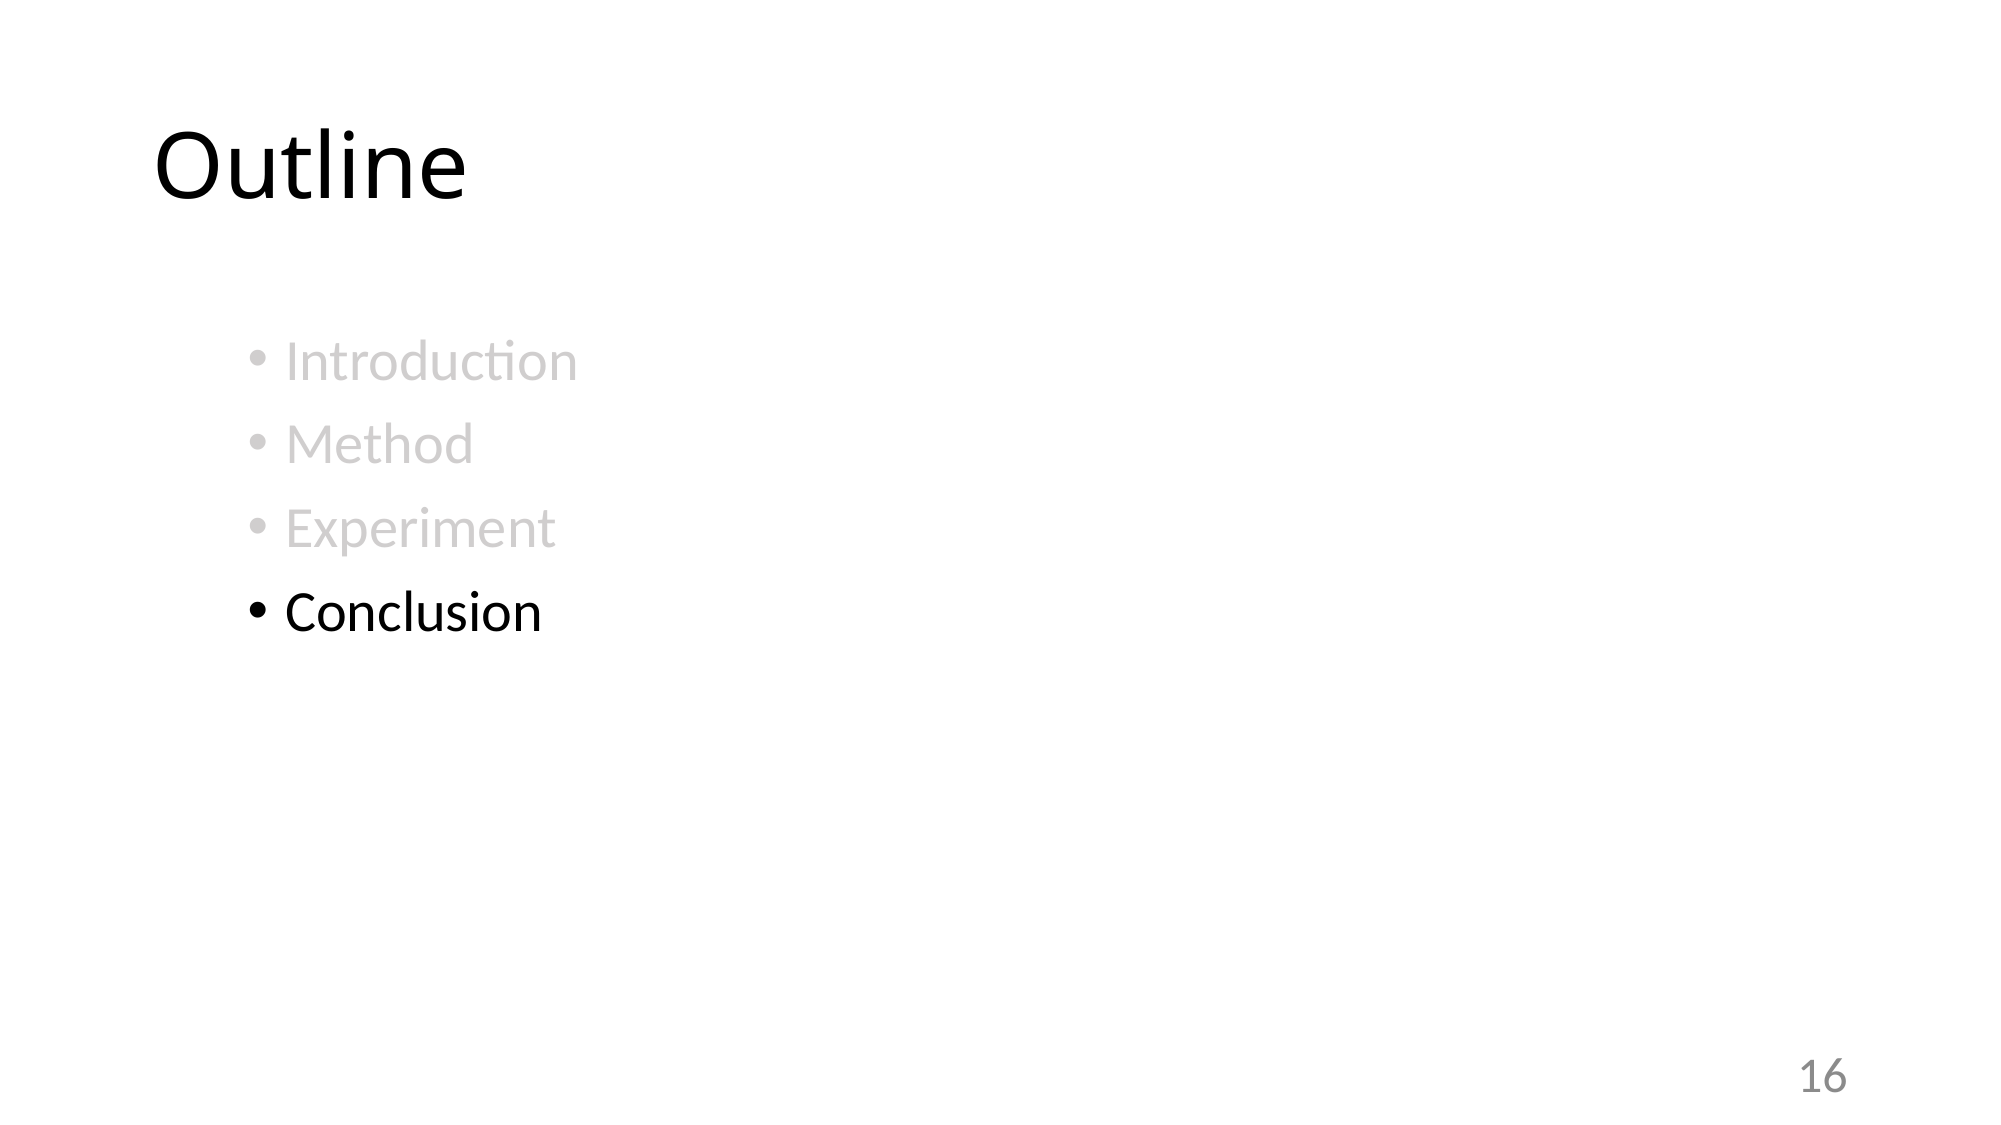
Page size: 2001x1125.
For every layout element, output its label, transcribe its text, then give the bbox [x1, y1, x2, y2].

slide_number 16 [1412, 1042, 1863, 1103]
list Introduction Method Experiment Conclusion [232, 322, 1958, 1037]
title Outline [137, 59, 1863, 278]
